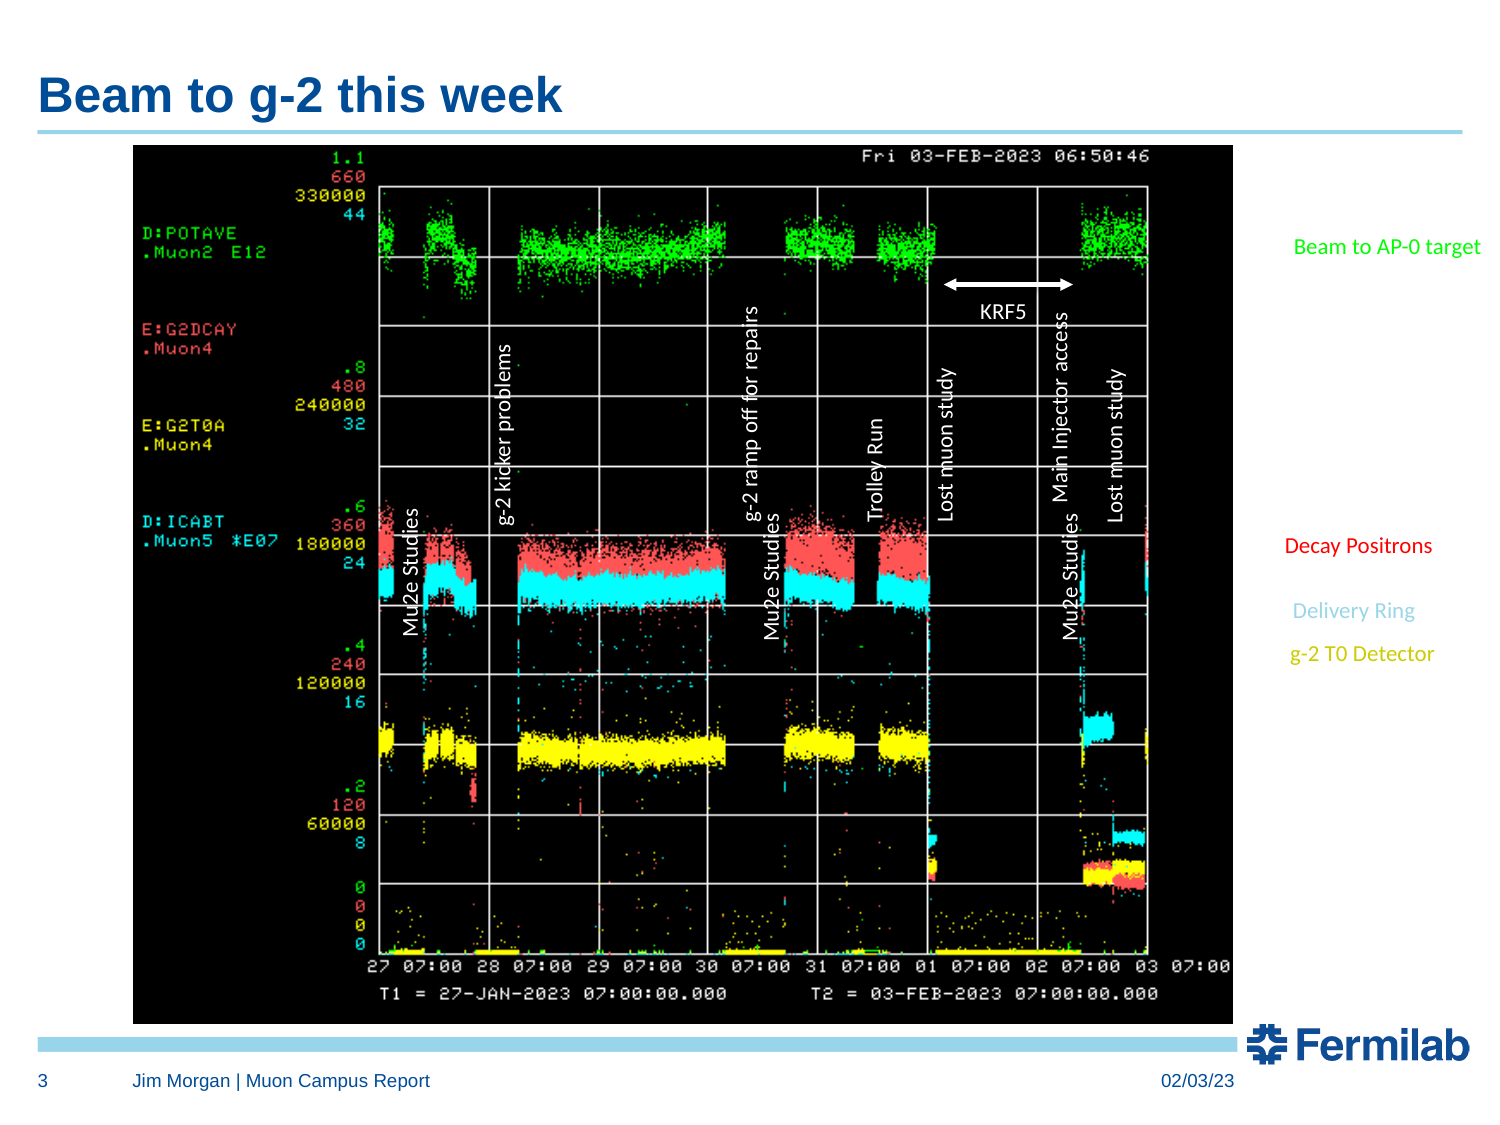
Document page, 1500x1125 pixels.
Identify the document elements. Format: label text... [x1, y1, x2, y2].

slide_number 3 [37, 1068, 111, 1109]
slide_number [1058, 1068, 1235, 1109]
text_box Beam to AP-0 target [1278, 224, 1497, 267]
title Beam to g-2 this week [37, 16, 1463, 123]
text_box g-2 T0 Detector [1275, 630, 1451, 673]
text_box Delivery Ring [1278, 588, 1431, 631]
footer Jim Morgan | Muon Campus Report [132, 1068, 1014, 1109]
text_box Decay Positrons [1269, 523, 1448, 566]
picture [0, 0, 1500, 1125]
